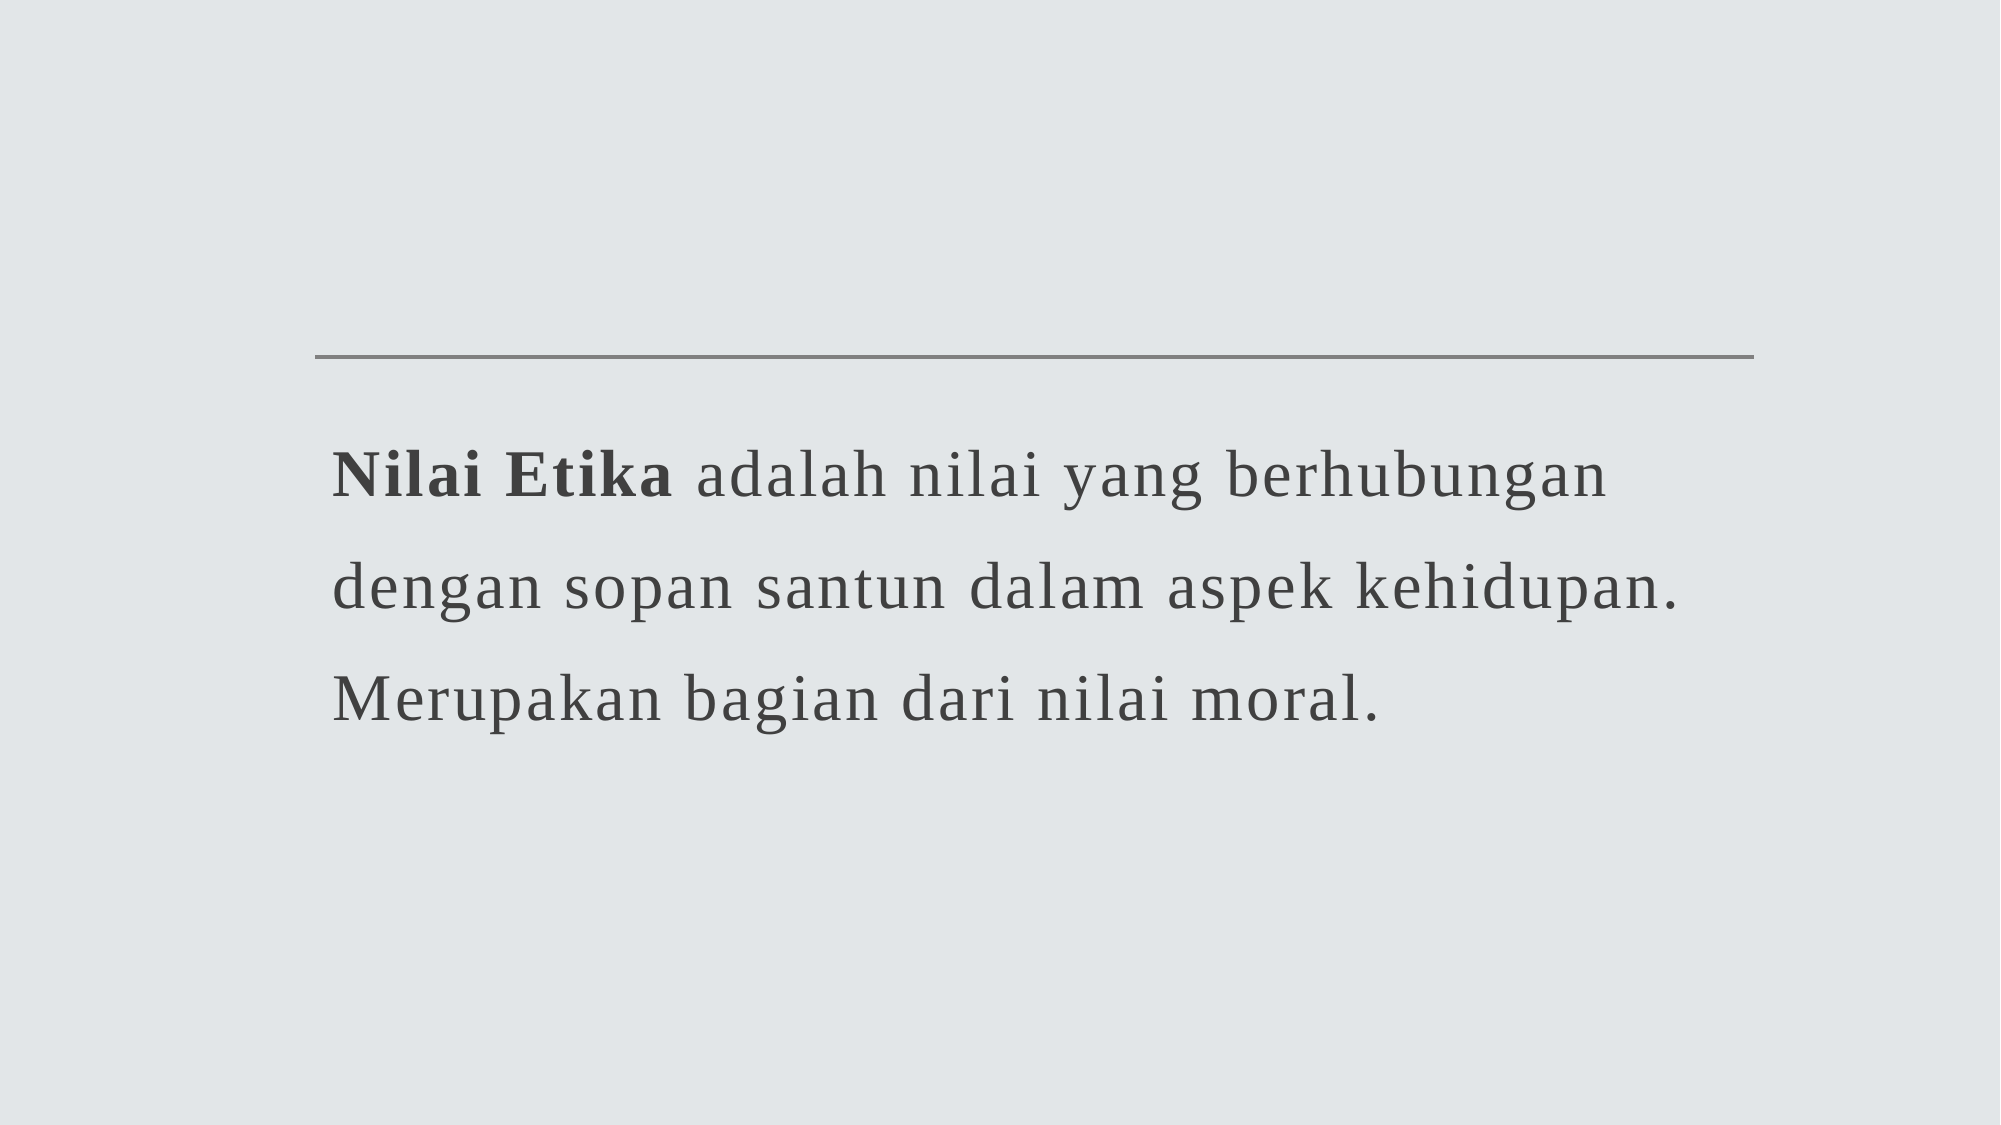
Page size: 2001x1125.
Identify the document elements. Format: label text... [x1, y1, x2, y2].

list Nilai Etika adalah nilai yang berhubungan dengan sopan santun dalam aspek kehidupan. Merupakan bagian dari nilai moral. [315, 379, 1754, 979]
